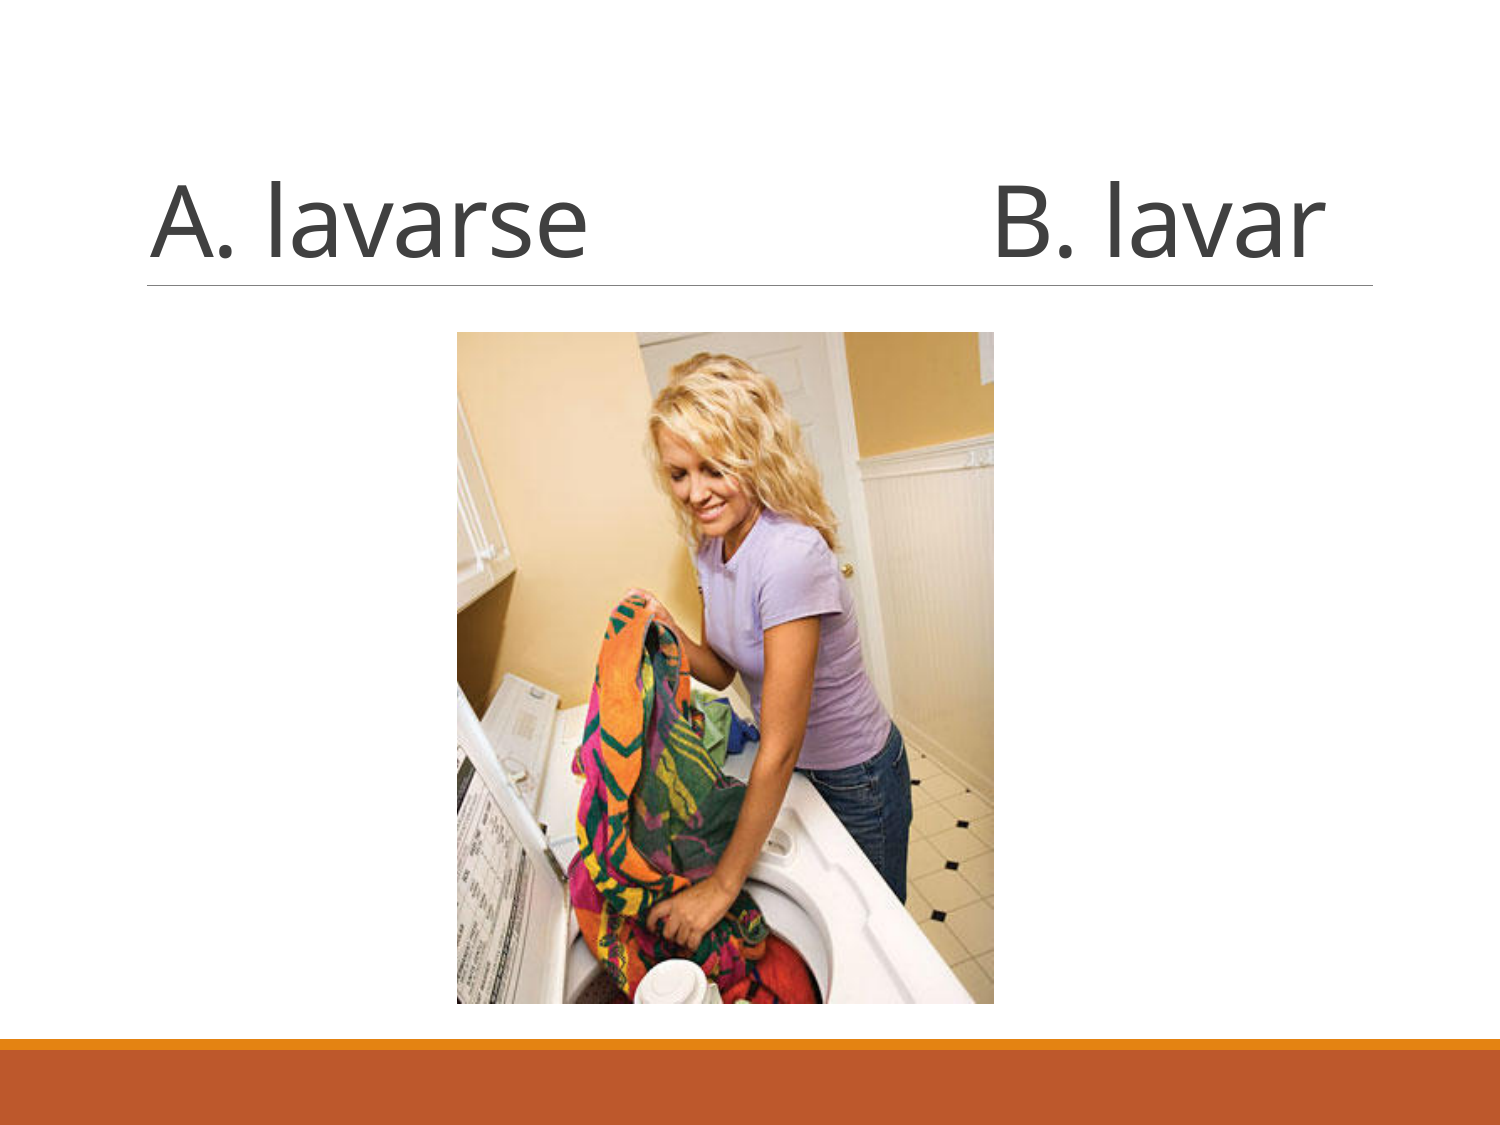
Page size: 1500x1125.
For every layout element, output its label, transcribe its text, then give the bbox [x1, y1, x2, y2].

title A. lavarse B. lavar [135, 47, 1373, 285]
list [456, 332, 995, 1004]
